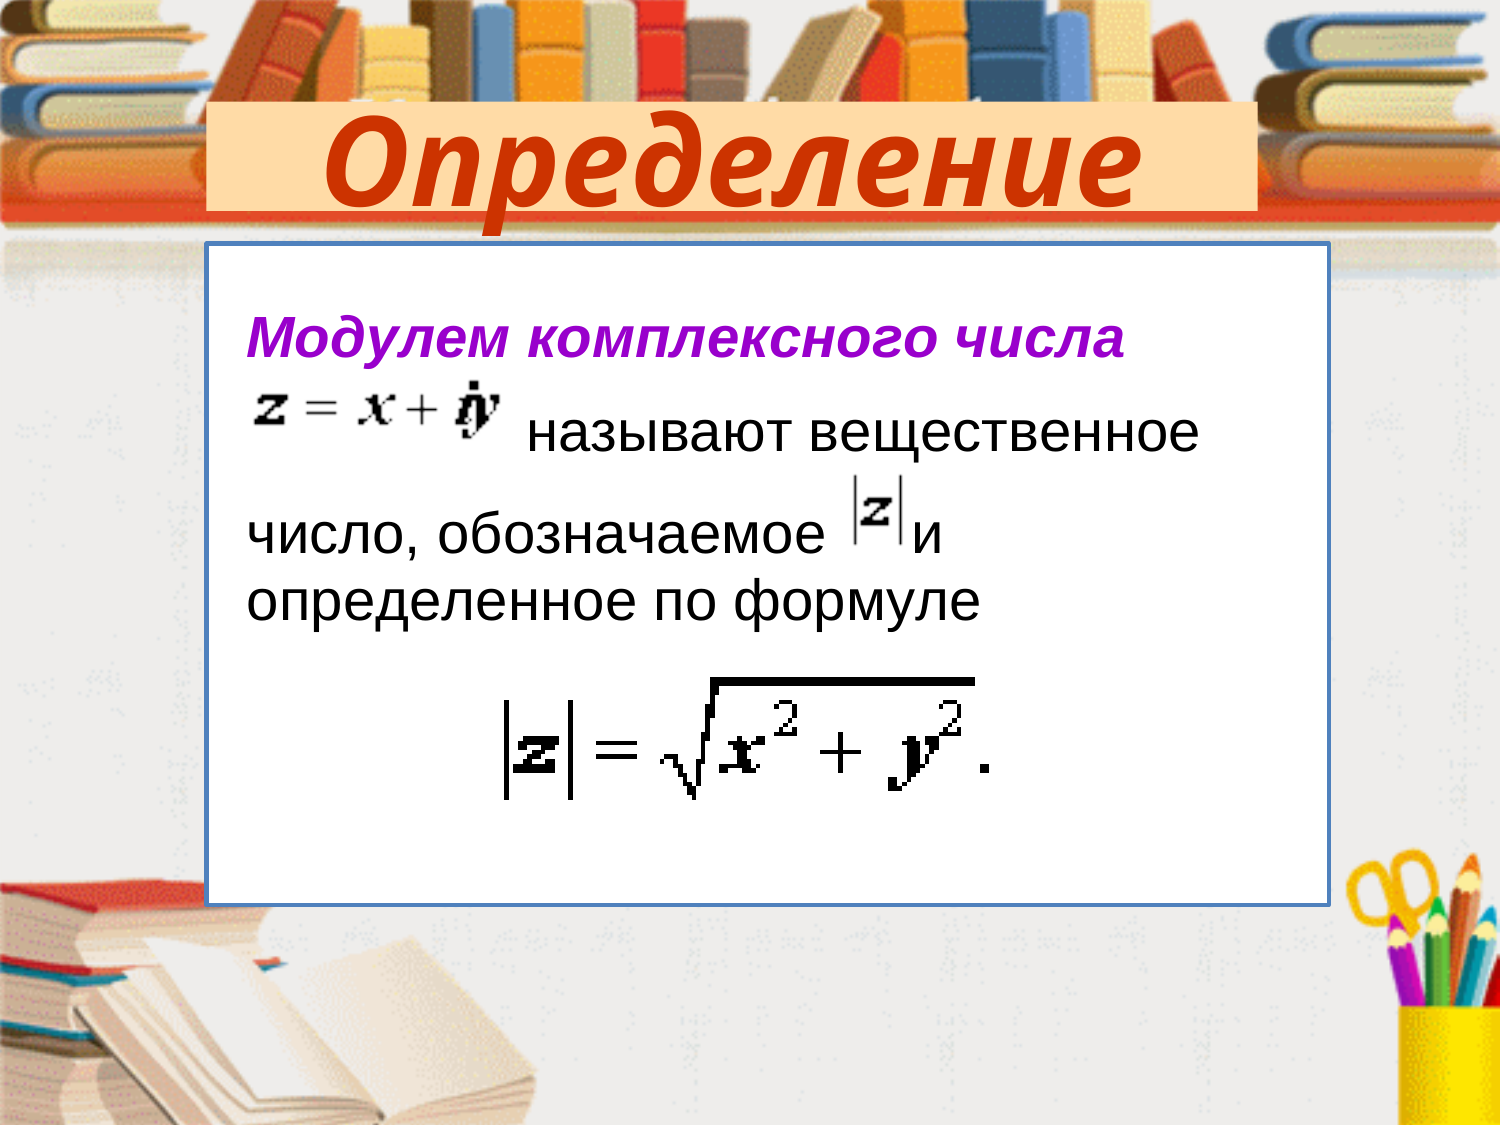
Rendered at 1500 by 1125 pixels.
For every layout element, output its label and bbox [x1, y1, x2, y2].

picture [0, 0, 1500, 1125]
text_box [246, 302, 1241, 895]
